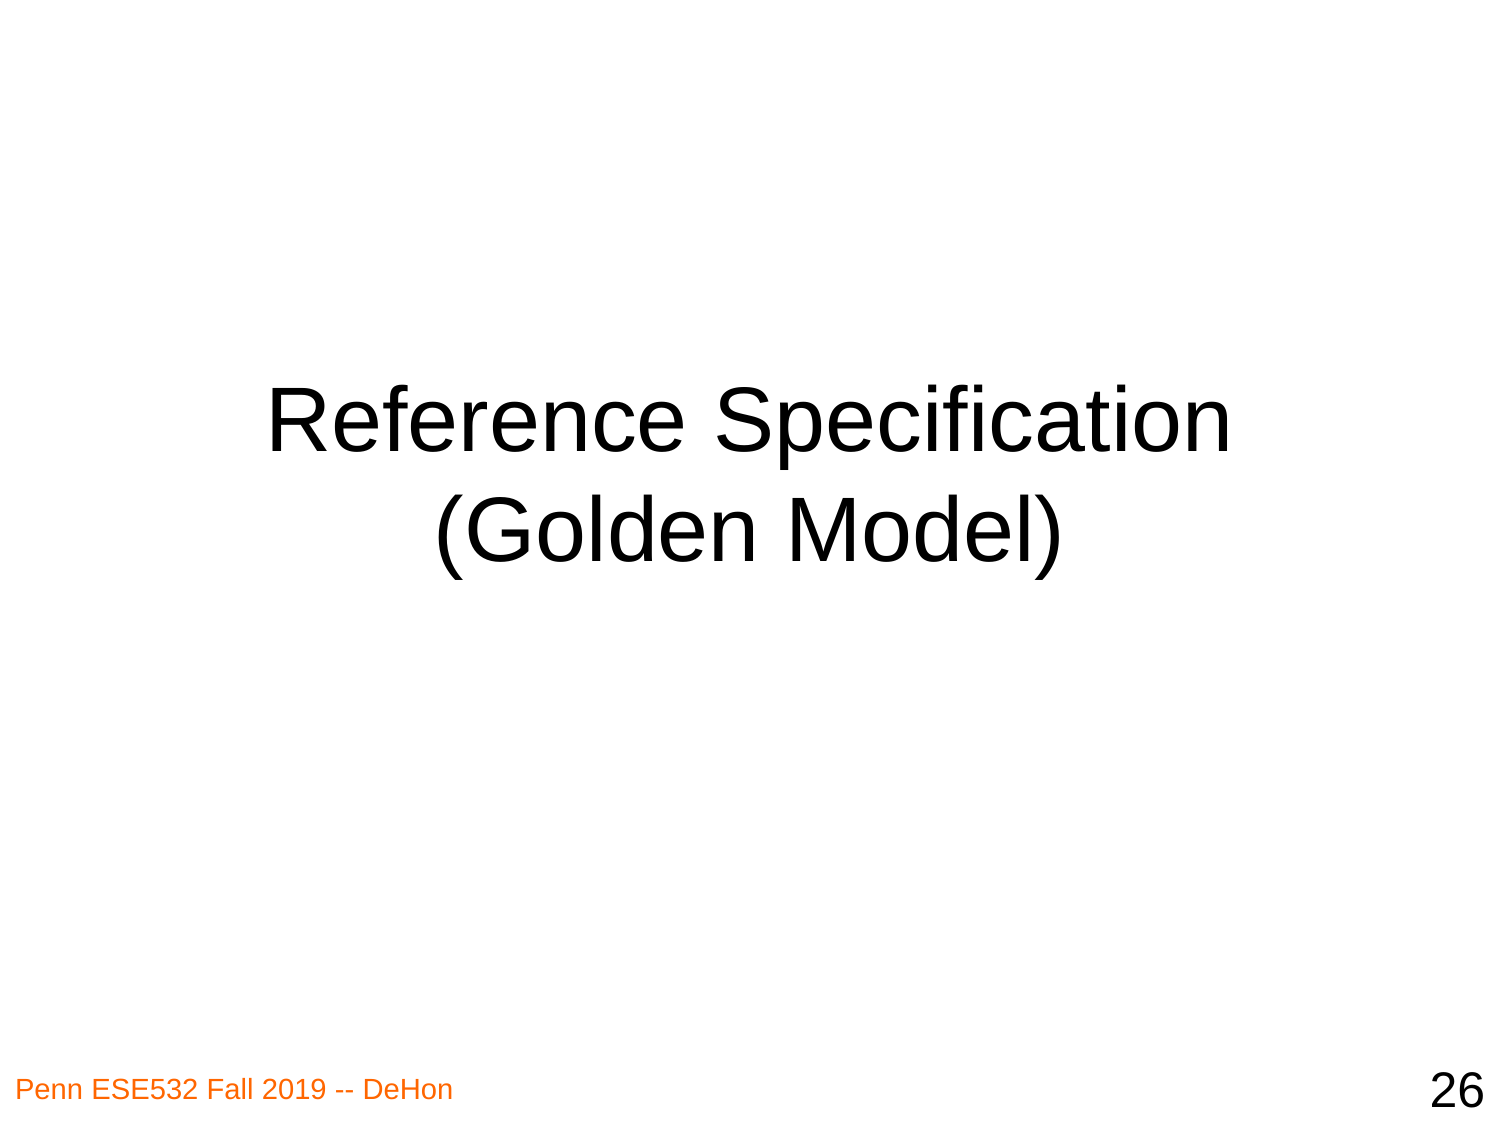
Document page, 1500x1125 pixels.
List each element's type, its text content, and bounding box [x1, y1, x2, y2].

slide_number Penn ESE532 Fall 2019 -- DeHon [0, 1062, 576, 1125]
slide_number 26 [1187, 1049, 1500, 1125]
title Reference Specification (Golden Model) [112, 349, 1388, 591]
